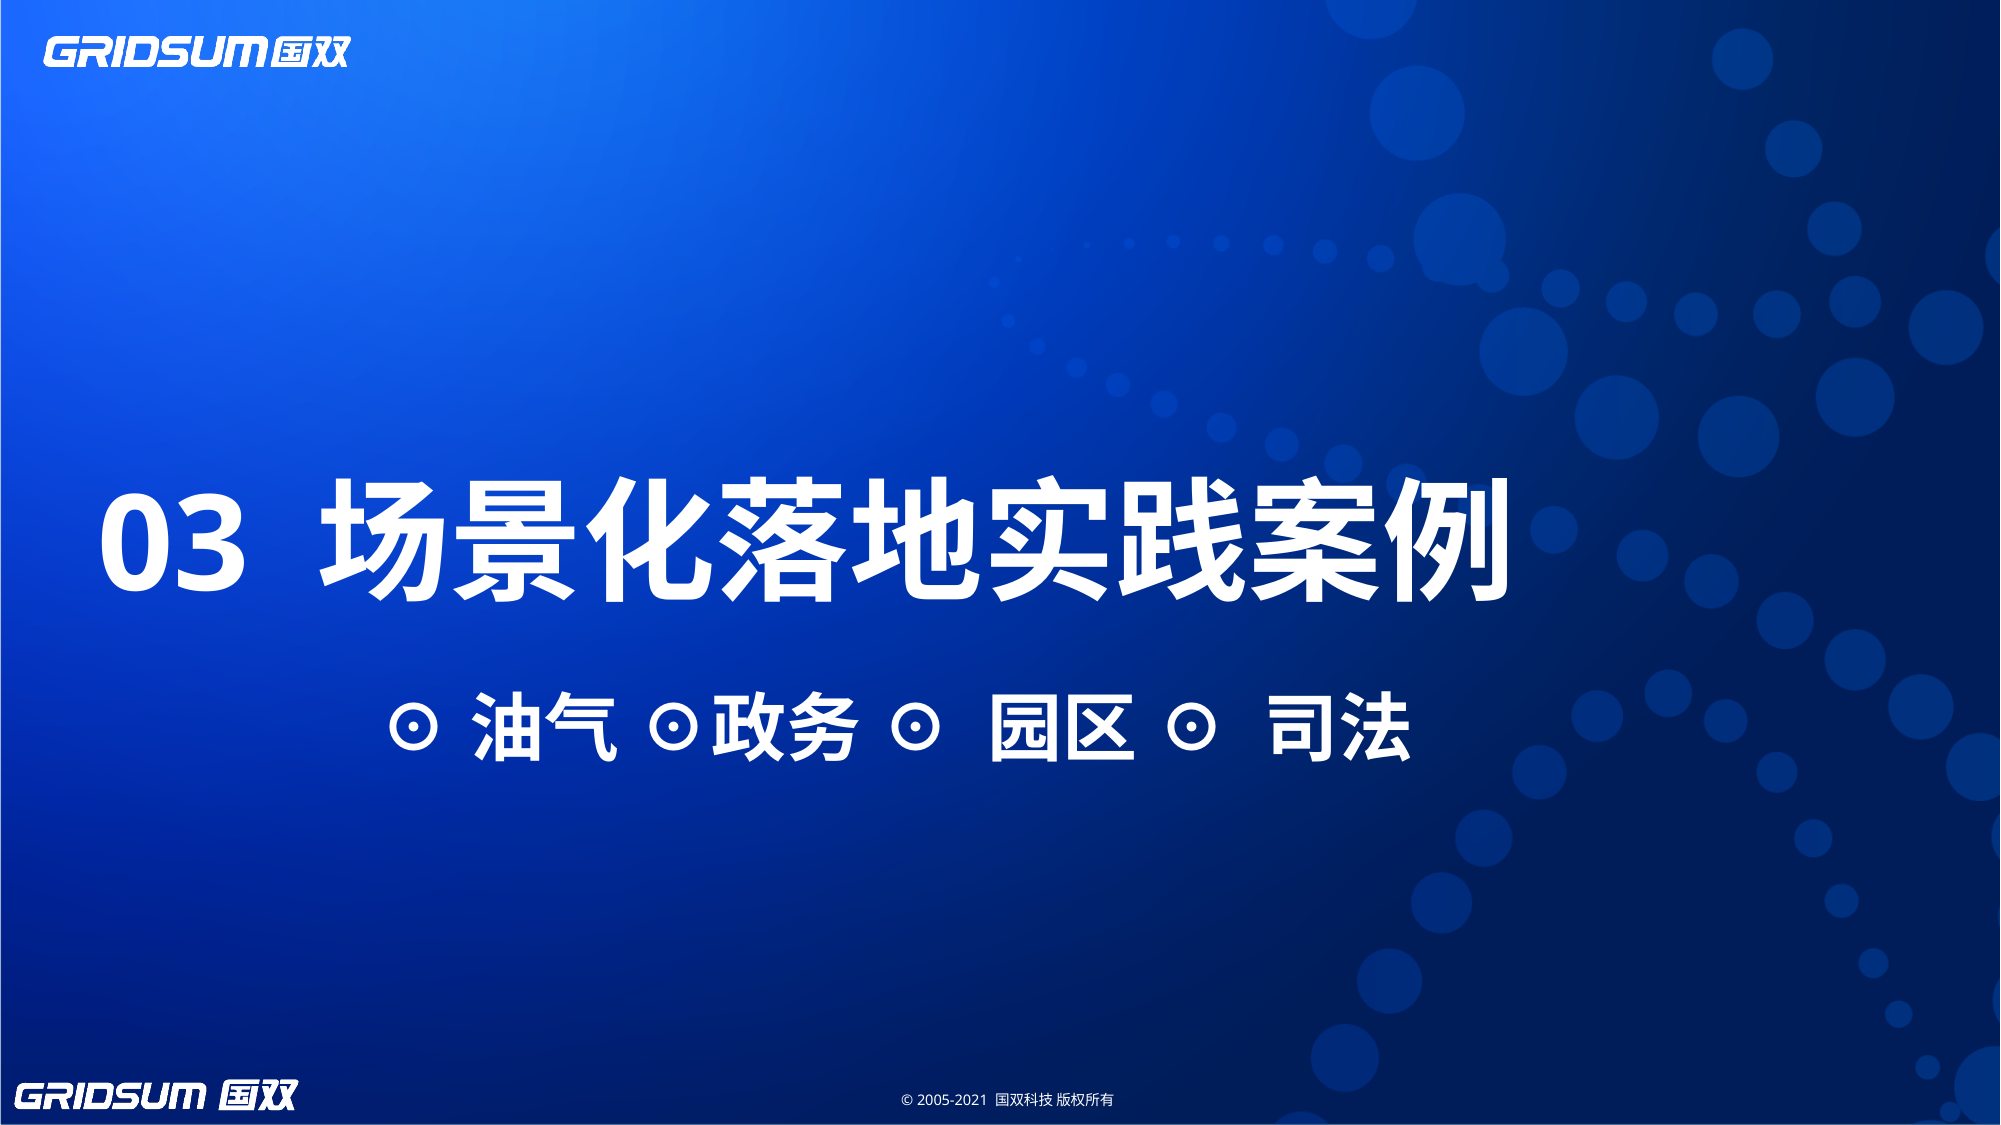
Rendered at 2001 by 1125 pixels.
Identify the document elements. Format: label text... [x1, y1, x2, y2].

text_box ☉油气 ☉政务 ☉ 园区 ☉ 司法 [361, 672, 1639, 778]
text_box 03 场景化落地实践案例 [82, 449, 1966, 625]
picture [0, 0, 2000, 1125]
